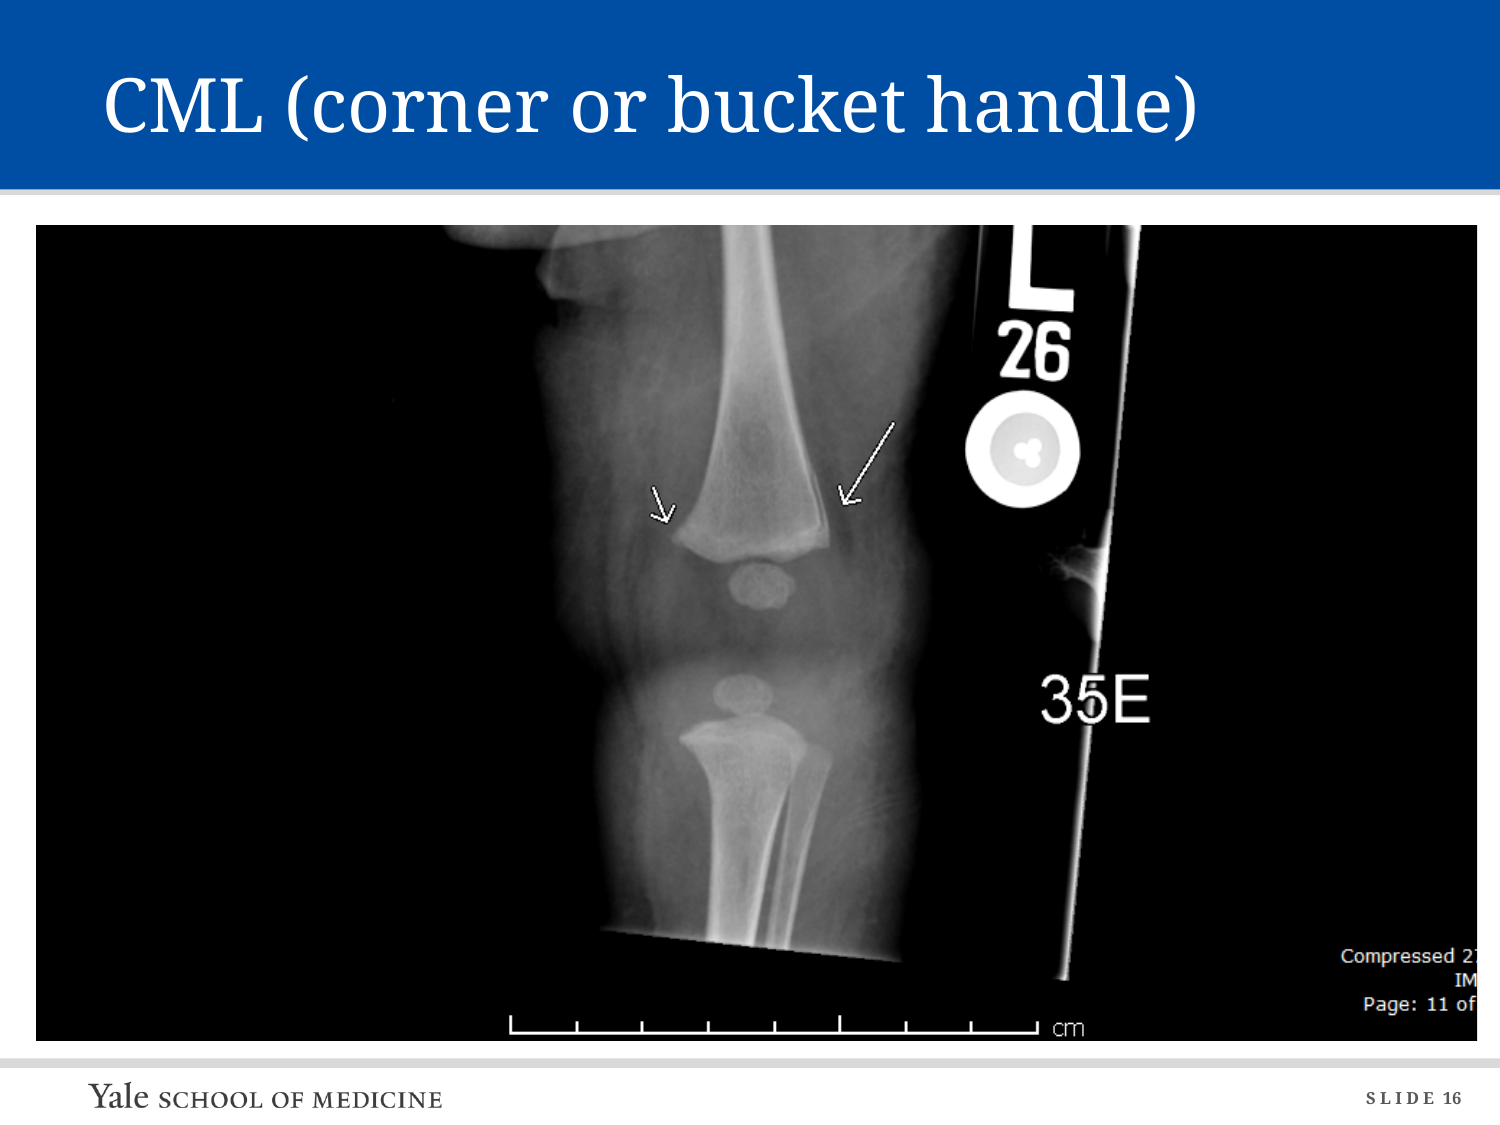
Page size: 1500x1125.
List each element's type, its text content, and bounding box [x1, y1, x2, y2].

text_box CML (corner or bucket handle) [87, 49, 1225, 155]
picture [0, 224, 1478, 1125]
